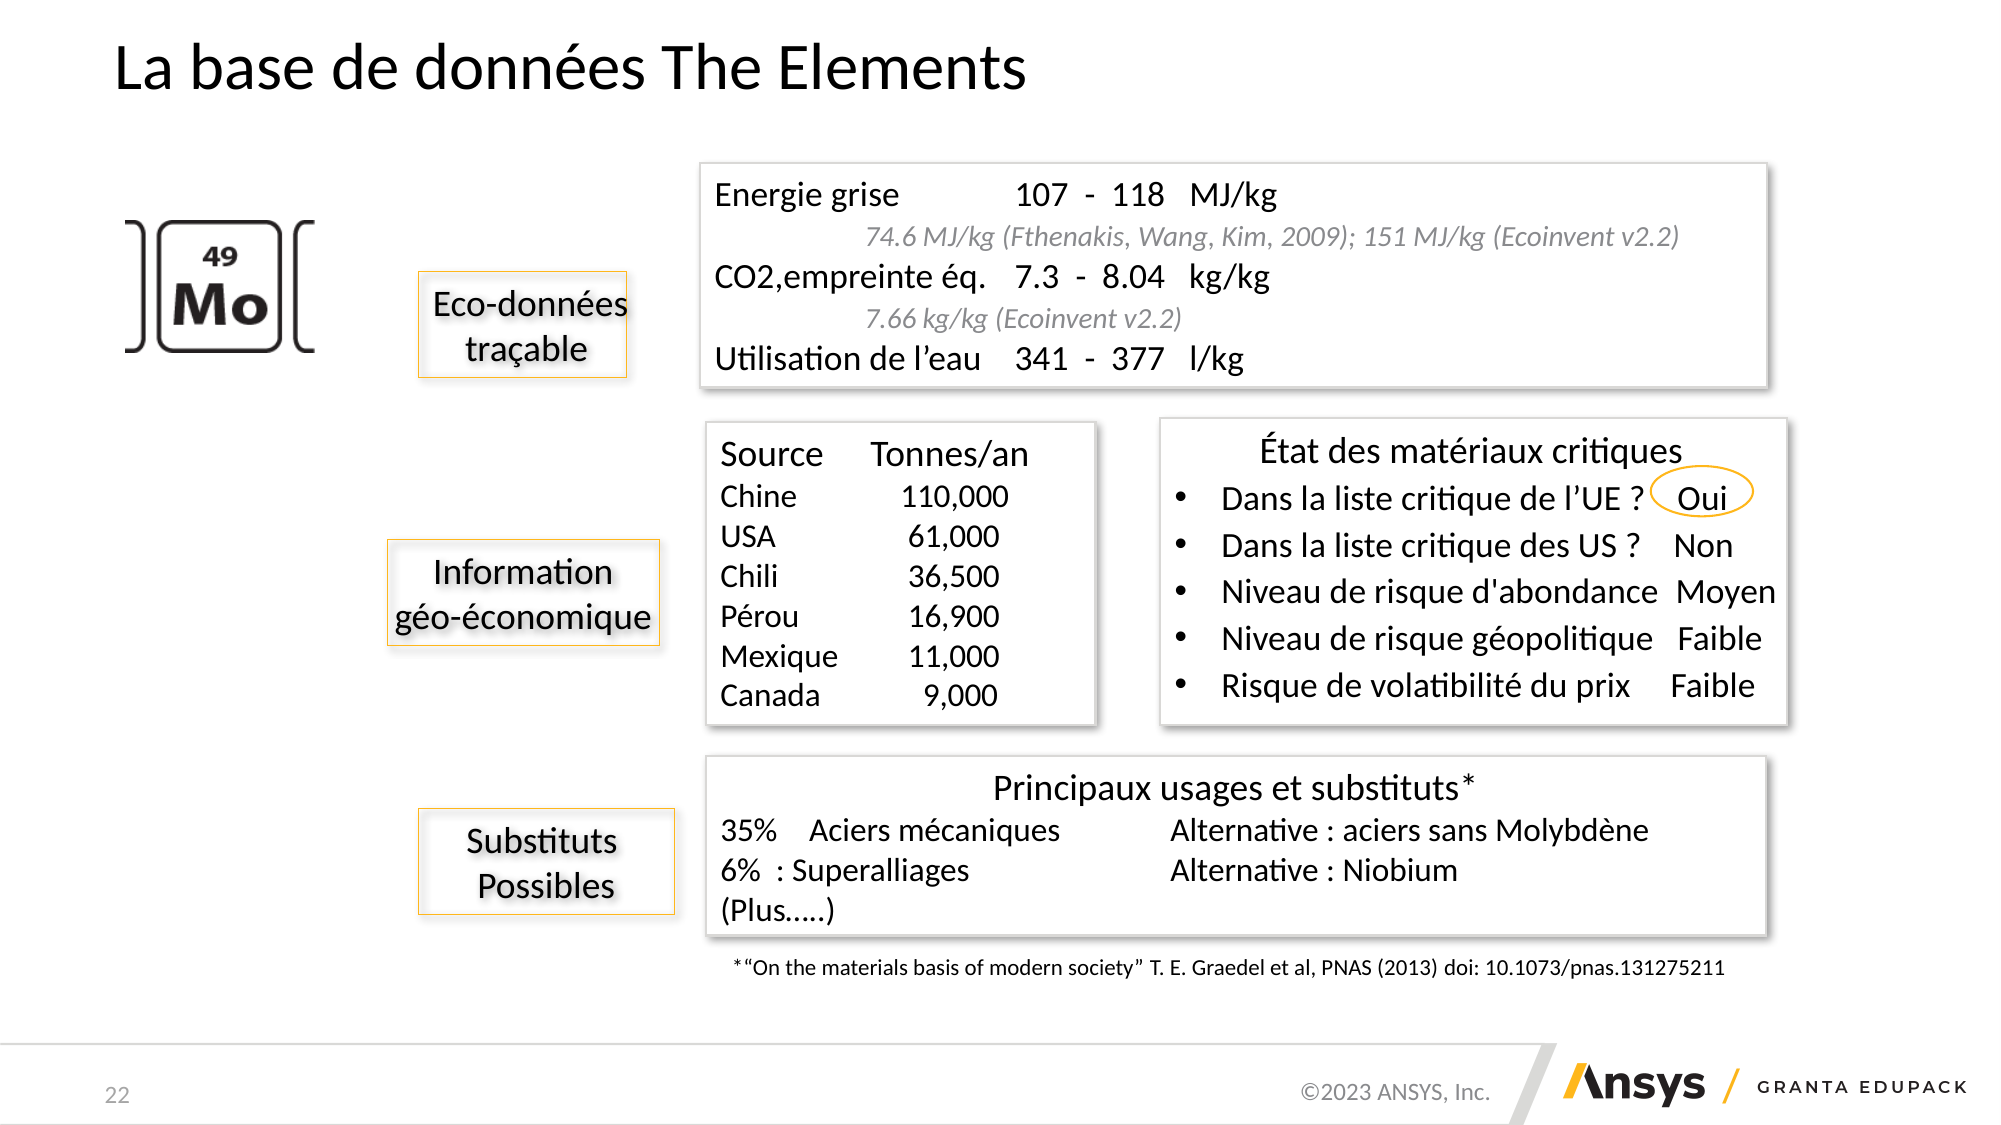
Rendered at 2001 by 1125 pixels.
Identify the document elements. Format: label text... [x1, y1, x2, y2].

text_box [387, 421, 1096, 726]
text_box État des matériaux critiques Dans la liste critique de l’UE ? Oui Dans la liste critique des US ? Non Niveau de risque d'abondance Moyen Niveau de risque géopolitique Faible Risque de volatibilité du prix Faible [1159, 417, 1788, 726]
slide_number 22 [89, 1073, 540, 1114]
title La base de données The Elements [99, 24, 1900, 164]
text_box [418, 163, 1767, 388]
picture [0, 0, 2000, 1125]
text_box [1649, 465, 1755, 518]
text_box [418, 756, 1767, 989]
